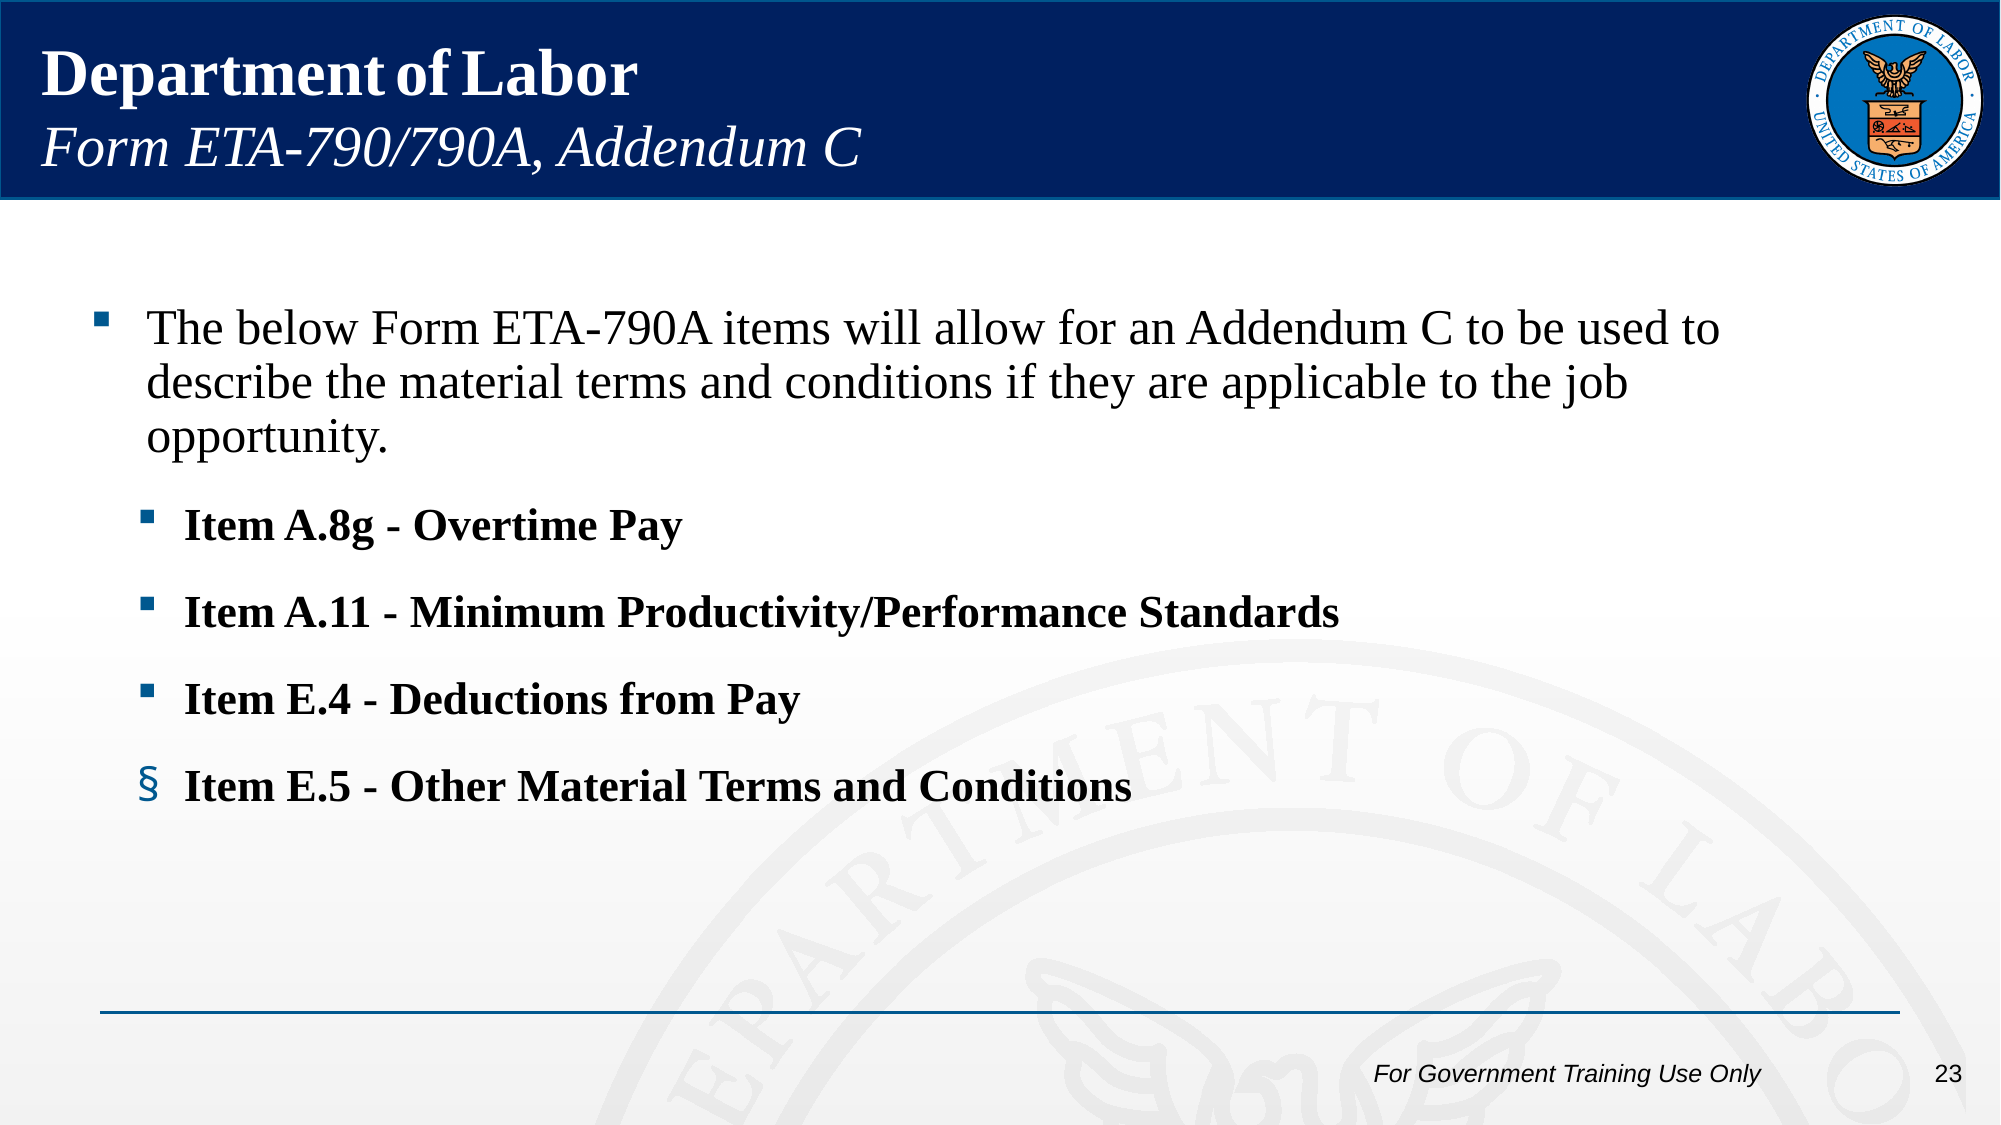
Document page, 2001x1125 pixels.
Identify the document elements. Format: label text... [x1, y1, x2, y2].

picture [1805, 13, 1984, 187]
text_box Department of Labor Form ETA-790/790A, Addendum C [26, 21, 1766, 186]
text_box 23 [1919, 1049, 1983, 1087]
text_box For Government Training Use Only [1358, 1049, 1919, 1087]
list The below Form ETA-790A items will allow for an Addendum C to be used to describe the material terms and conditions if they are applicable to the job opportunity. Item A.8g - Overtime Pay Item A.11 - Minimum Productivity/Performance Standards Item E.4 - Deductions from Pay Item E.5 - Other Material Terms and Conditions [0, 293, 1877, 998]
